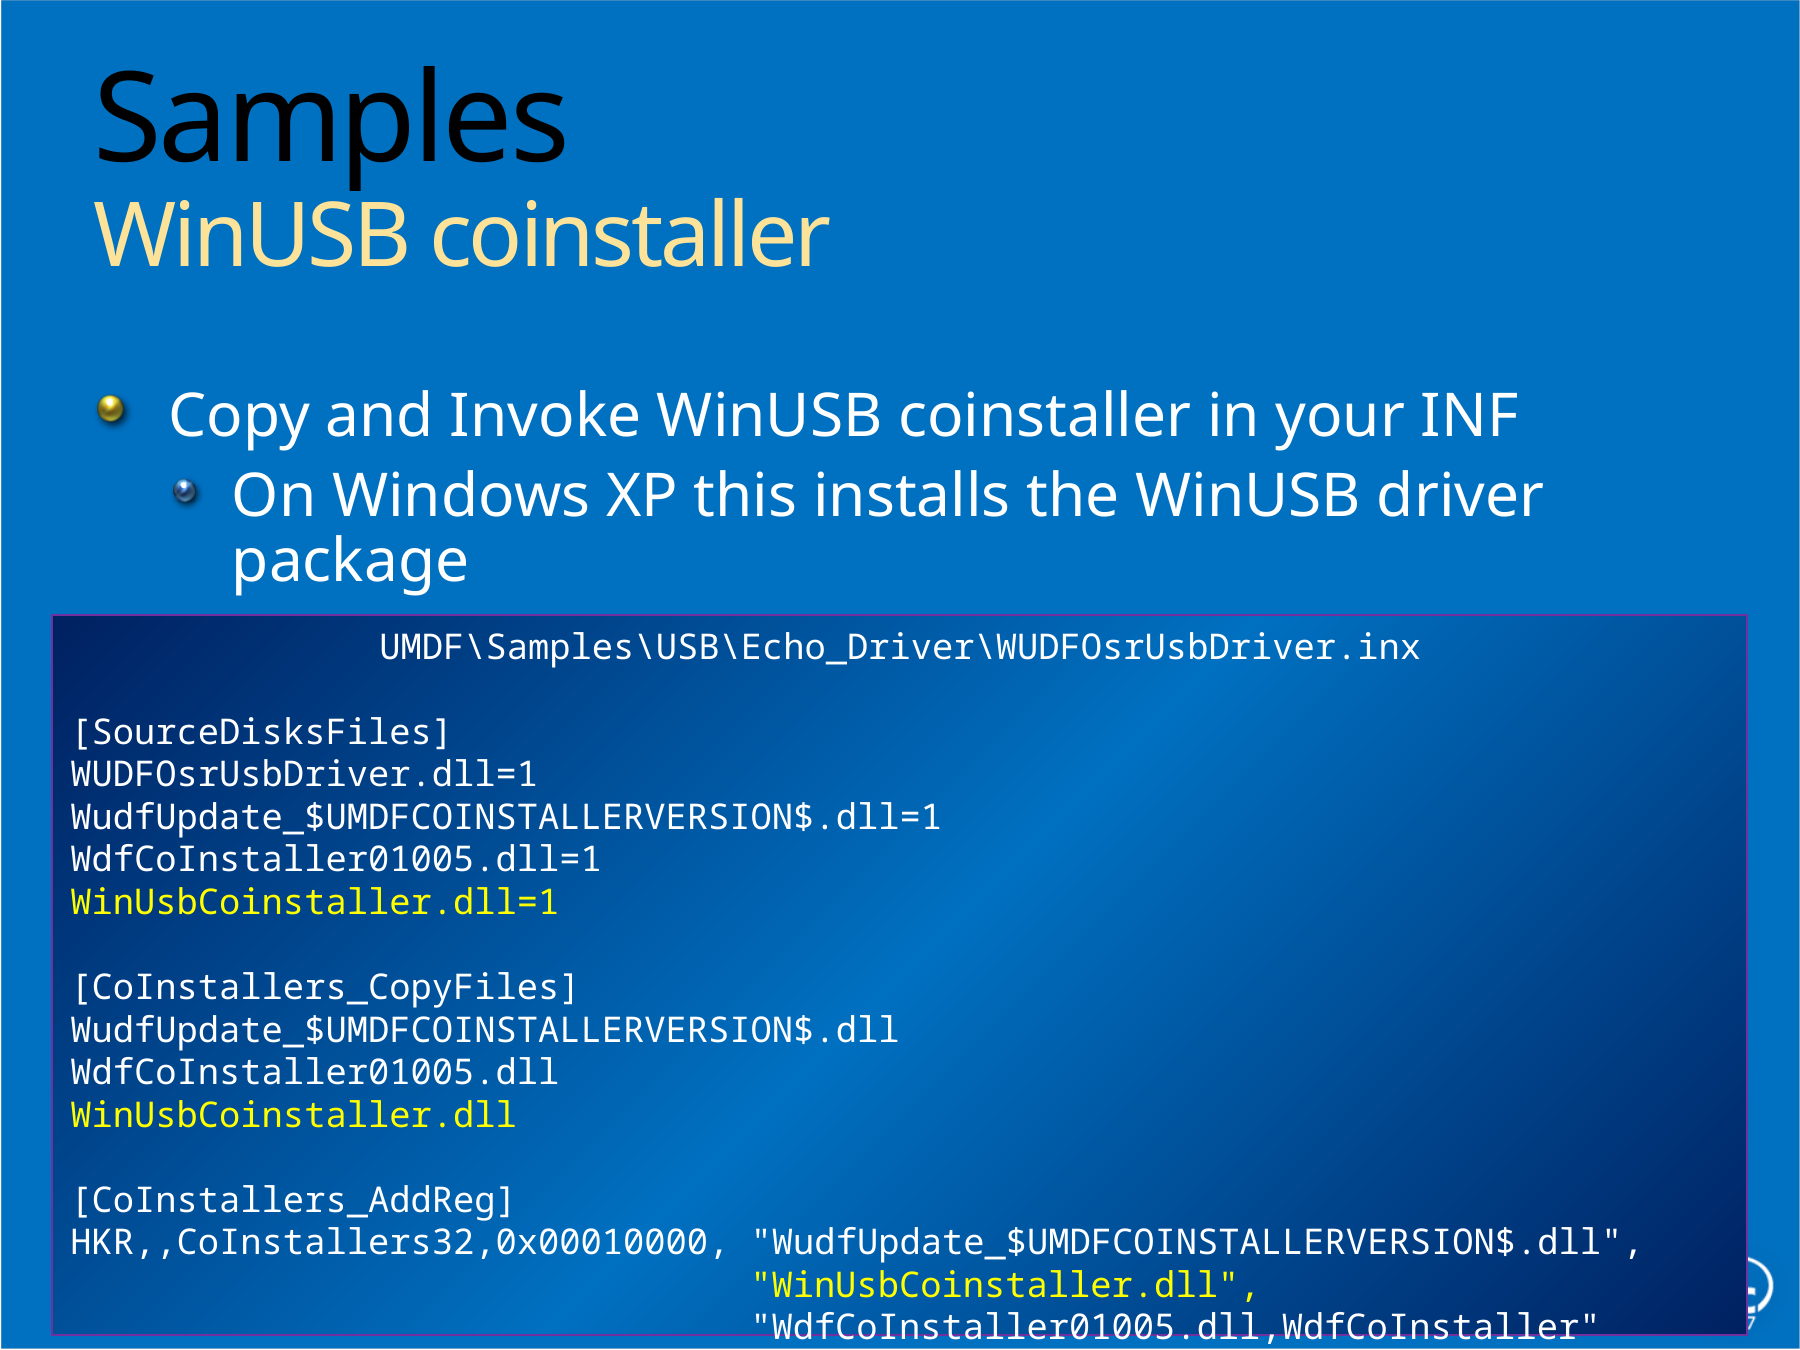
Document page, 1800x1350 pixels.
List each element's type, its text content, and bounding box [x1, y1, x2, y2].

list Copy and Invoke WinUSB coinstaller in your INF On Windows XP this installs the WinUSB driver package On Windows Vista this is benign [75, 374, 1725, 607]
picture [0, 0, 1800, 1350]
title Samples WinUSB coinstaller [75, 45, 1725, 280]
text_box UMDF\Samples\USB\Echo_Driver\WUDFOsrUsbDriver.inx [SourceDisksFiles] WUDFOsrUsbDriver.dll=1 WudfUpdate_$UMDFCOINSTALLERVERSION$.dll=1 WdfCoInstaller01005.dll=1 WinUsbCoinstaller.dll=1 [CoInstallers_CopyFiles] WudfUpdate_$UMDFCOINSTALLERVERSION$.dll WdfCoInstaller01005.dll WinUsbCoinstaller.dll [CoInstallers_AddReg] HKR,,CoInstallers32,0x00010000, "WudfUpdate_$UMDFCOINSTALLERVERSION$.dll", "WinUsbCoinstaller.dll", "WdfCoInstaller01005.dll,WdfCoInstaller" [52, 614, 1748, 1335]
